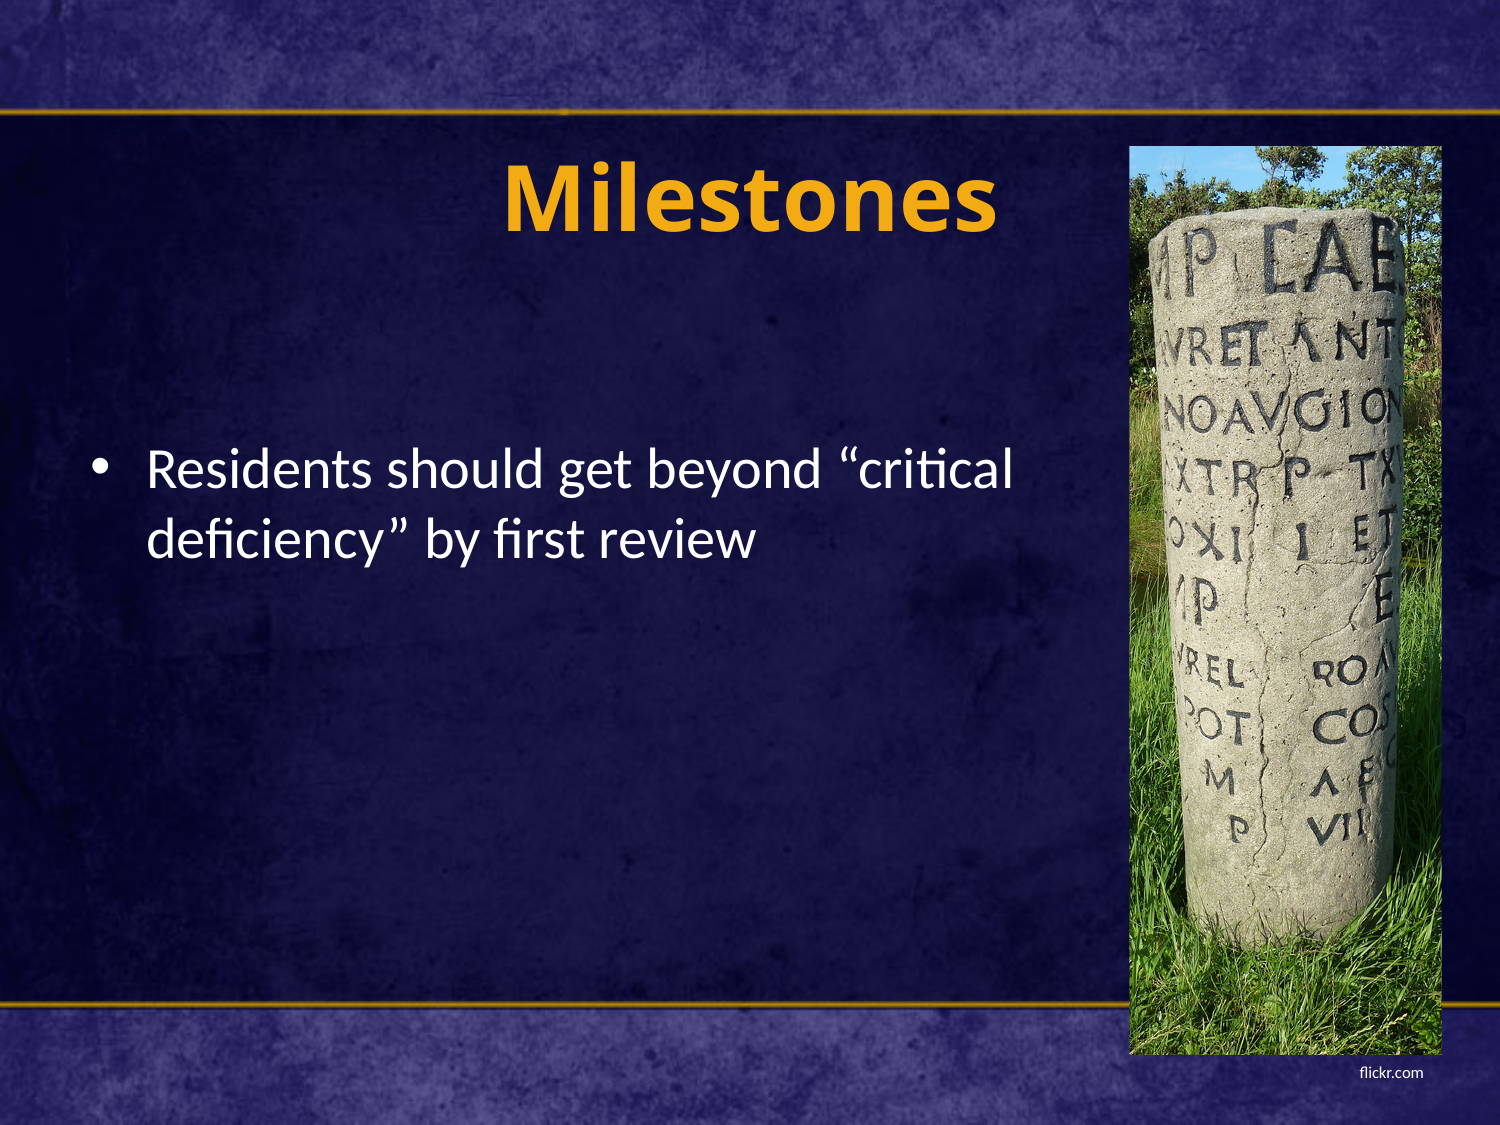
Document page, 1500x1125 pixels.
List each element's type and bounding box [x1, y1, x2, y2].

picture [0, 0, 1500, 1125]
text_box [1128, 146, 1446, 1090]
